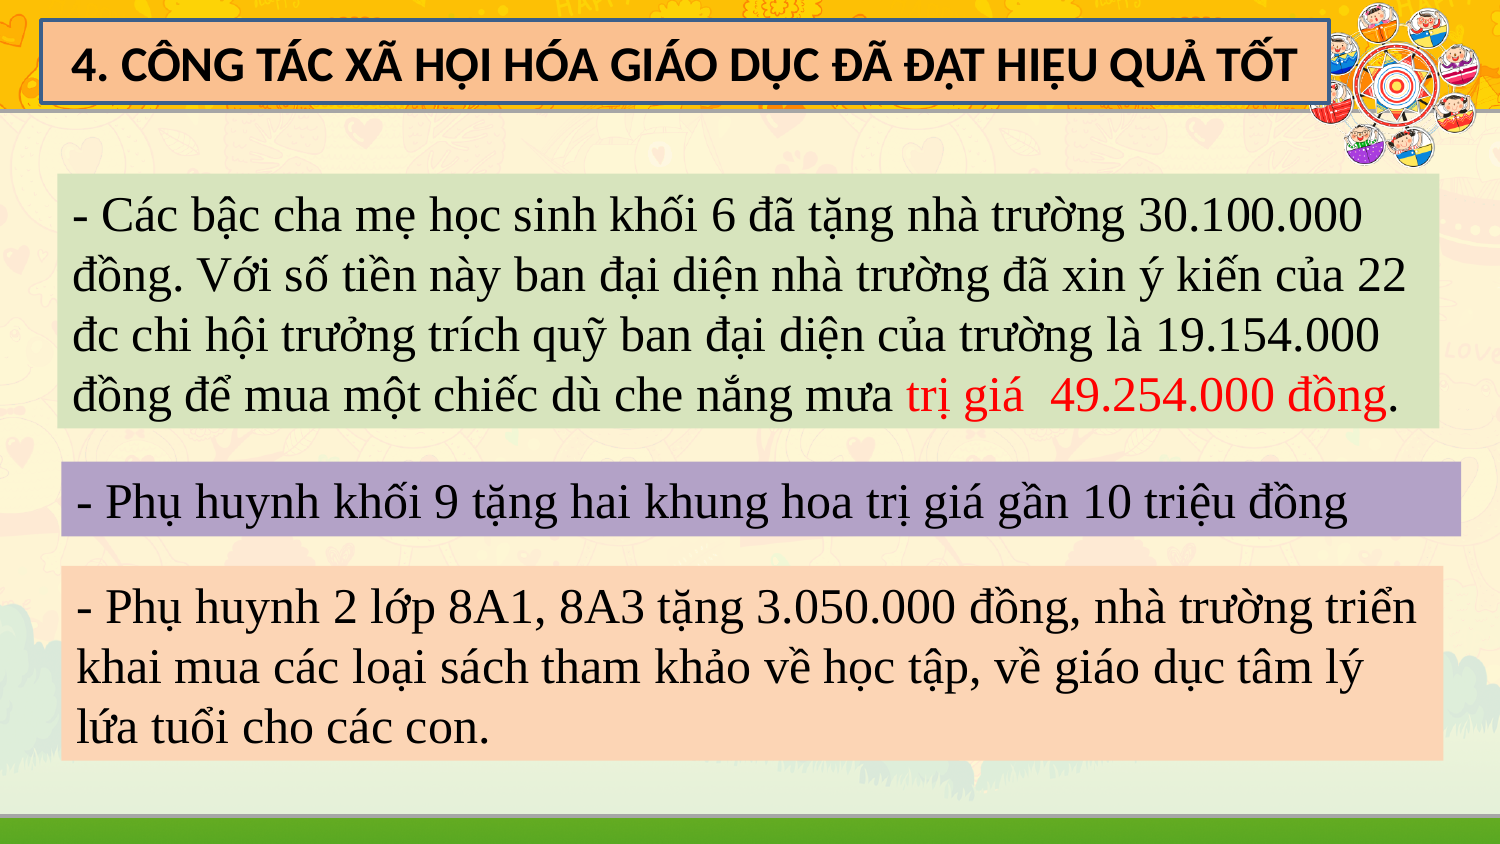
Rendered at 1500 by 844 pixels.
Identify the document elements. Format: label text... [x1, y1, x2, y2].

picture [0, 0, 1500, 174]
text_box - Phụ huynh khối 9 tặng hai khung hoa trị giá gần 10 triệu đồng [61, 461, 1462, 537]
text_box 4. CÔNG TÁC XÃ HỘI HÓA GIÁO DỤC ĐÃ ĐẠT HIỆU QUẢ TỐT [39, 18, 1331, 105]
text_box - Các bậc cha mẹ học sinh khối 6 đã tặng nhà trường 30.100.000 đồng. Với số tiền này ban đại diện nhà trường đã xin ý kiến của 22 đc chi hội trưởng trích quỹ ban đại diện của trường là 19.154.000 đồng để mua một chiếc dù che nắng mưa trị giá 49.254.000 đồng. [57, 173, 1440, 429]
text_box - Phụ huynh 2 lớp 8A1, 8A3 tặng 3.050.000 đồng, nhà trường triển khai mua các loại sách tham khảo về học tập, về giáo dục tâm lý lứa tuổi cho các con. [61, 565, 1444, 761]
picture [0, 818, 1500, 844]
